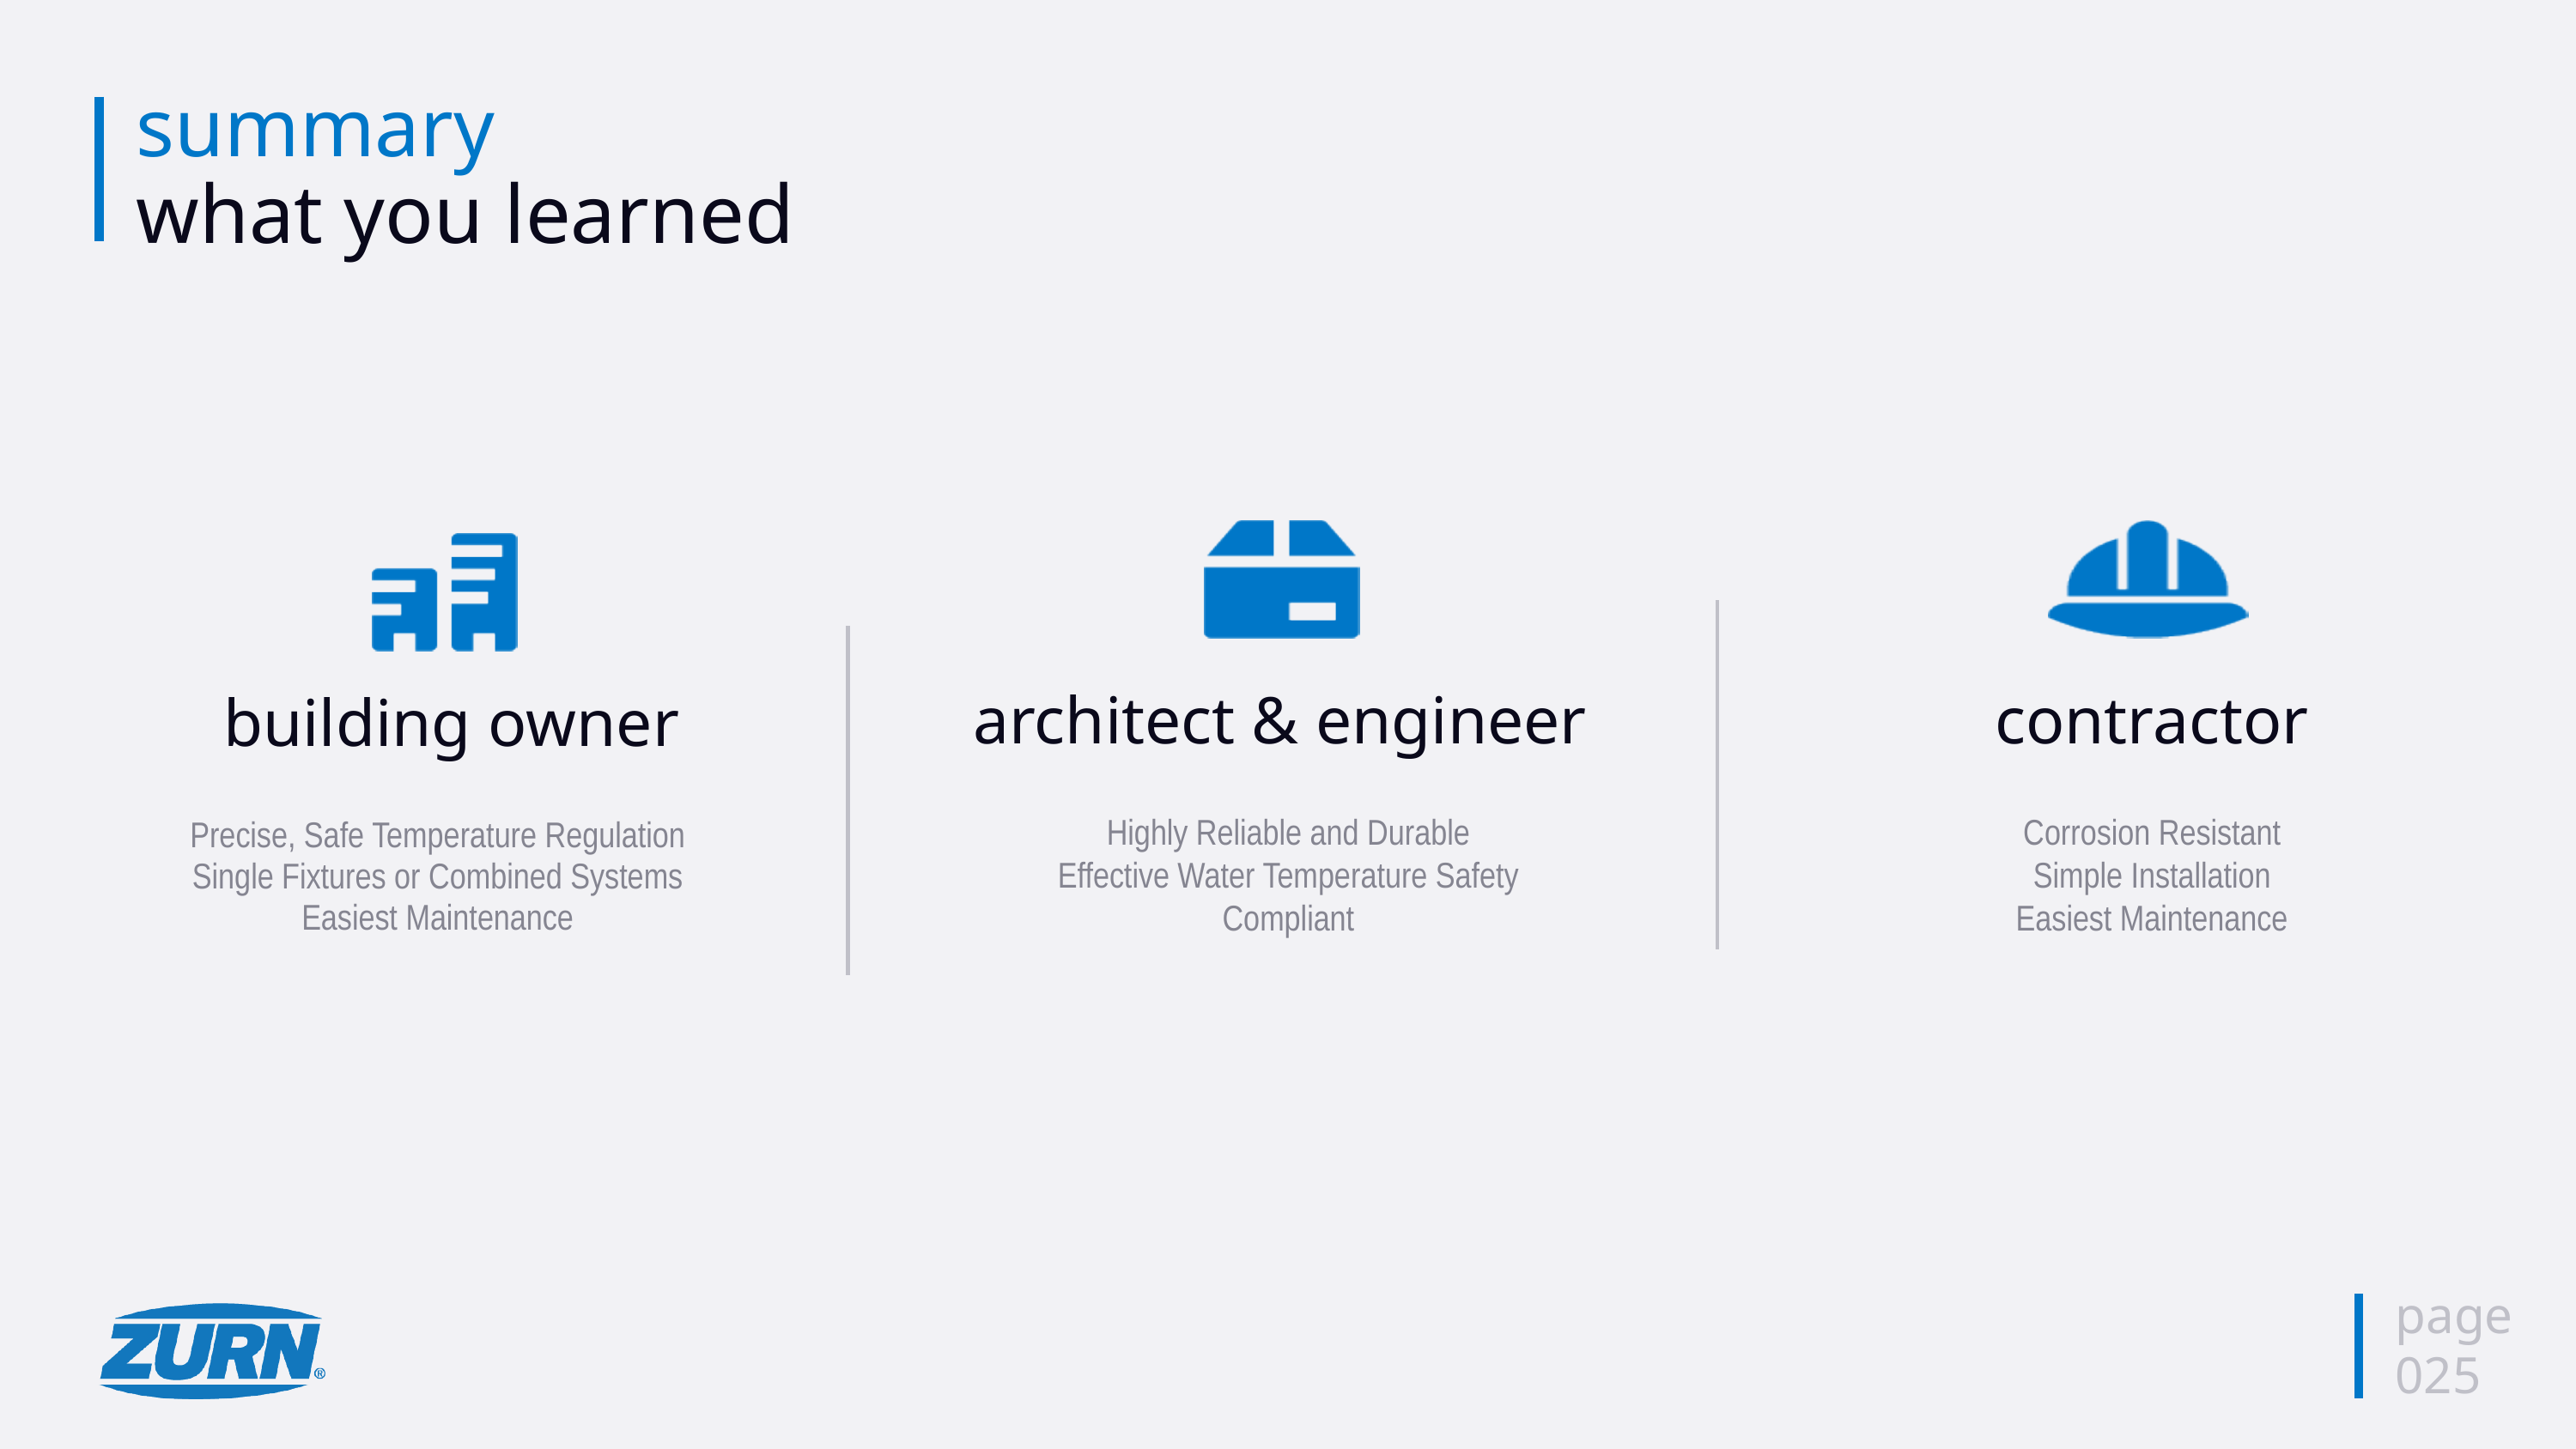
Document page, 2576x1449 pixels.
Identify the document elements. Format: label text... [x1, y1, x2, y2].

picture [99, 1303, 325, 1399]
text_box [81, 533, 822, 849]
slide_number page 025 [2383, 1277, 2576, 1412]
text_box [1759, 520, 2544, 946]
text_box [888, 520, 1689, 946]
table_header Precise, Safe Temperature Regulation Single Fixtures or Combined Systems Easiest Maintenance [97, 849, 779, 949]
title summary what you learned [123, 80, 891, 357]
